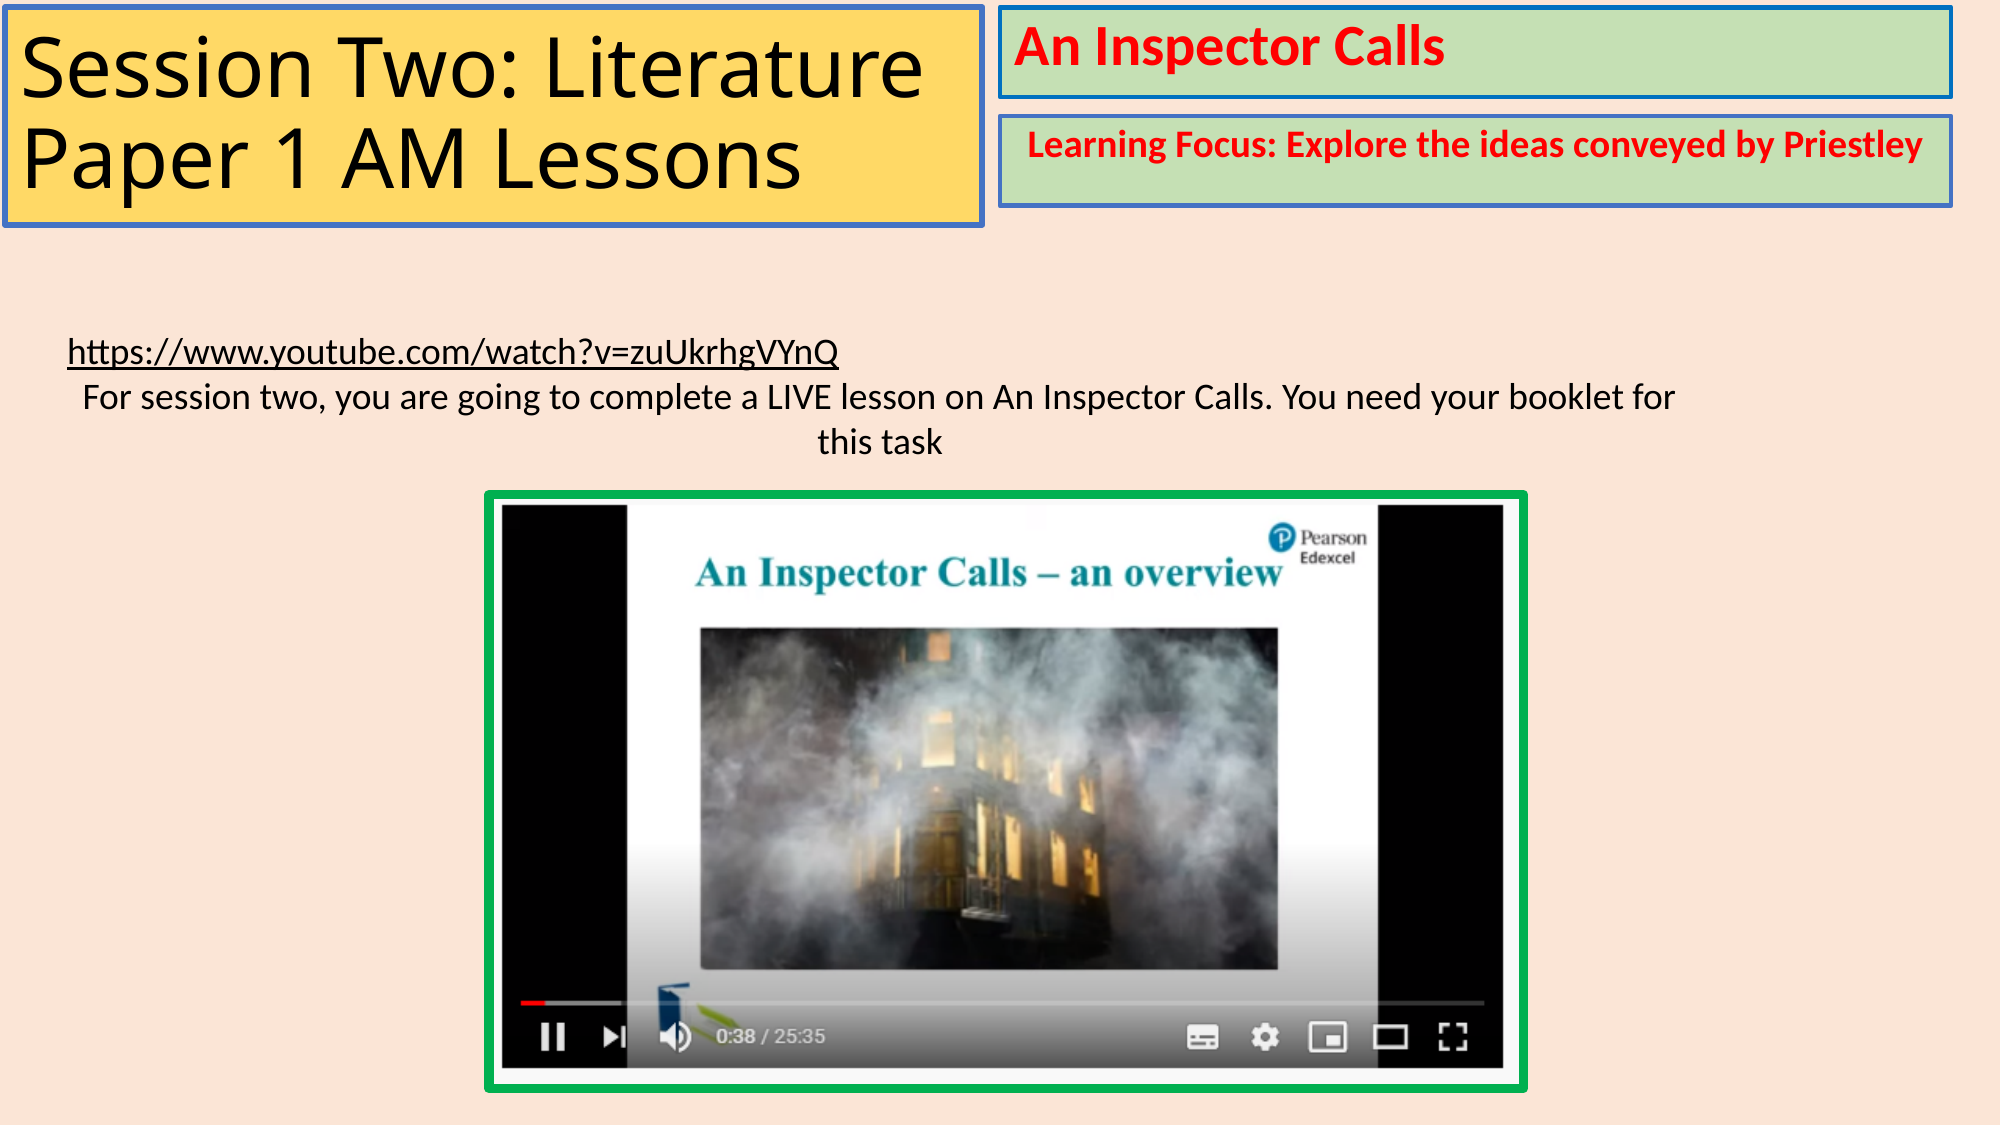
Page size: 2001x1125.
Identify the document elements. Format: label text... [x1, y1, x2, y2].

title Session Two: Literature Paper 1 AM Lessons [5, 7, 983, 225]
text_box Learning Focus: Explore the ideas conveyed by Priestley [999, 115, 1951, 206]
text_box An Inspector Calls [999, 7, 1951, 97]
picture [493, 499, 1519, 1084]
text_box https://www.youtube.com/watch?v=zuUkrhgVYnQ For session two, you are going to complete a LIVE lesson on An Inspector Calls. You need your booklet for this task [52, 274, 1708, 560]
